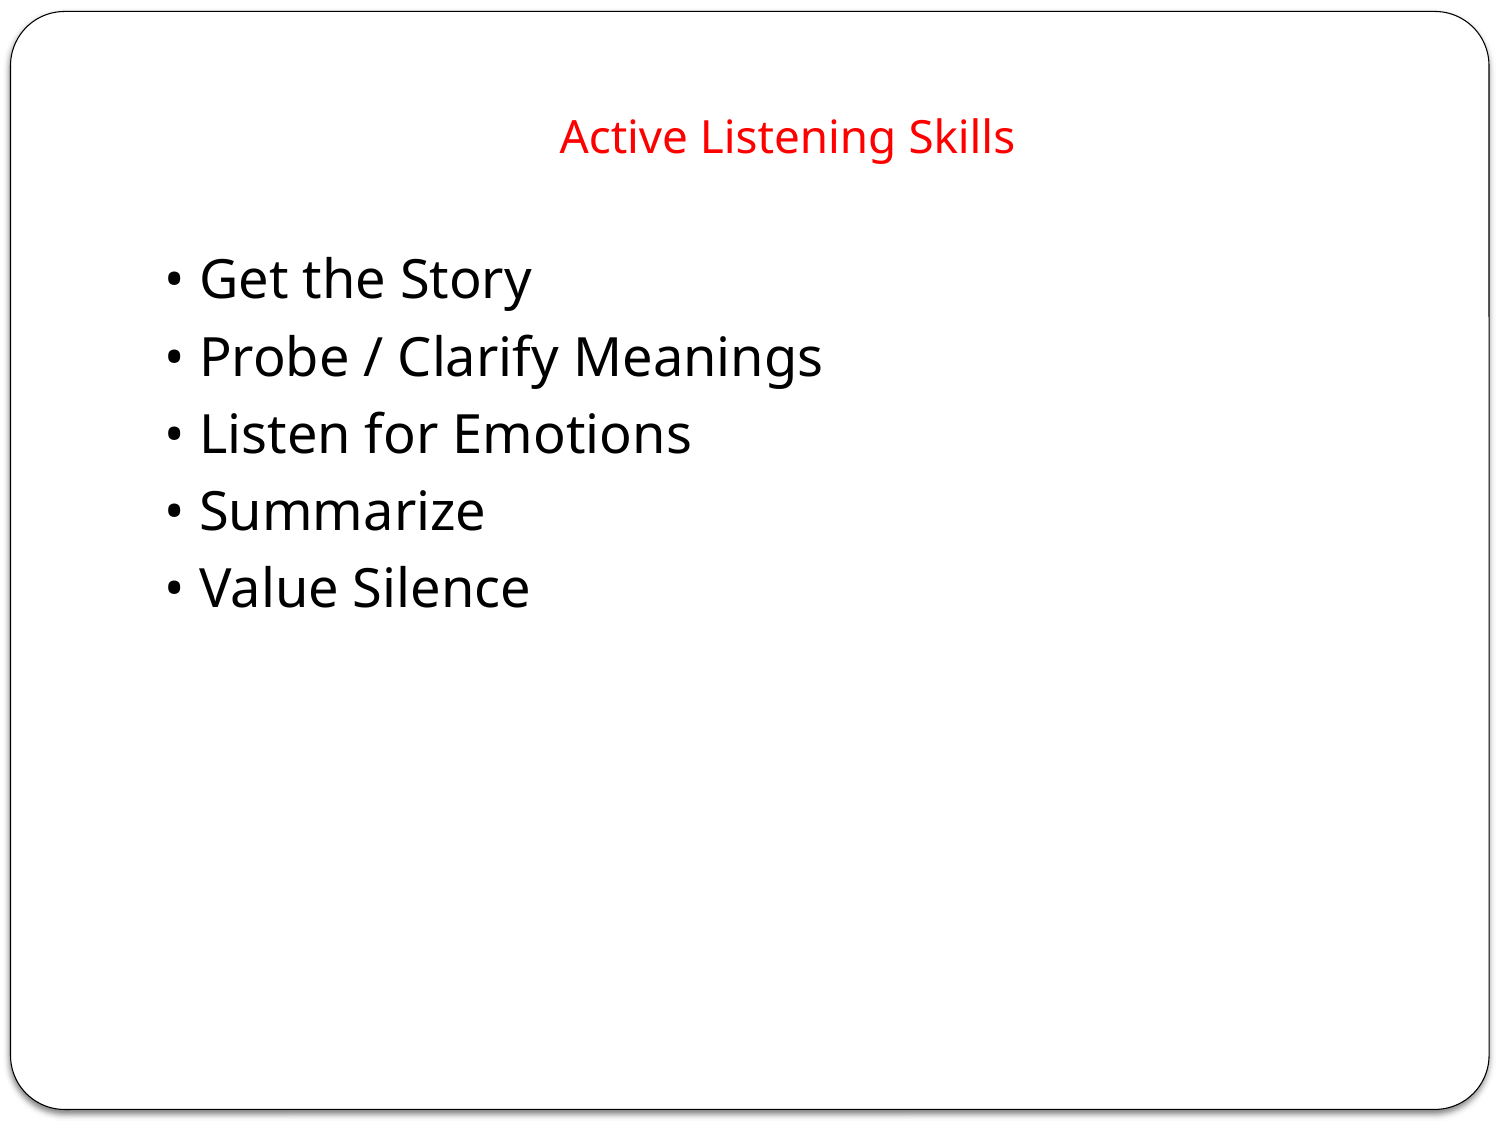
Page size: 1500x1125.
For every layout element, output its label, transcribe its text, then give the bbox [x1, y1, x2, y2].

list • Get the Story • Probe / Clarify Meanings • Listen for Emotions • Summarize • Value Silence [150, 237, 1425, 988]
title Active Listening Skills [150, 45, 1425, 233]
